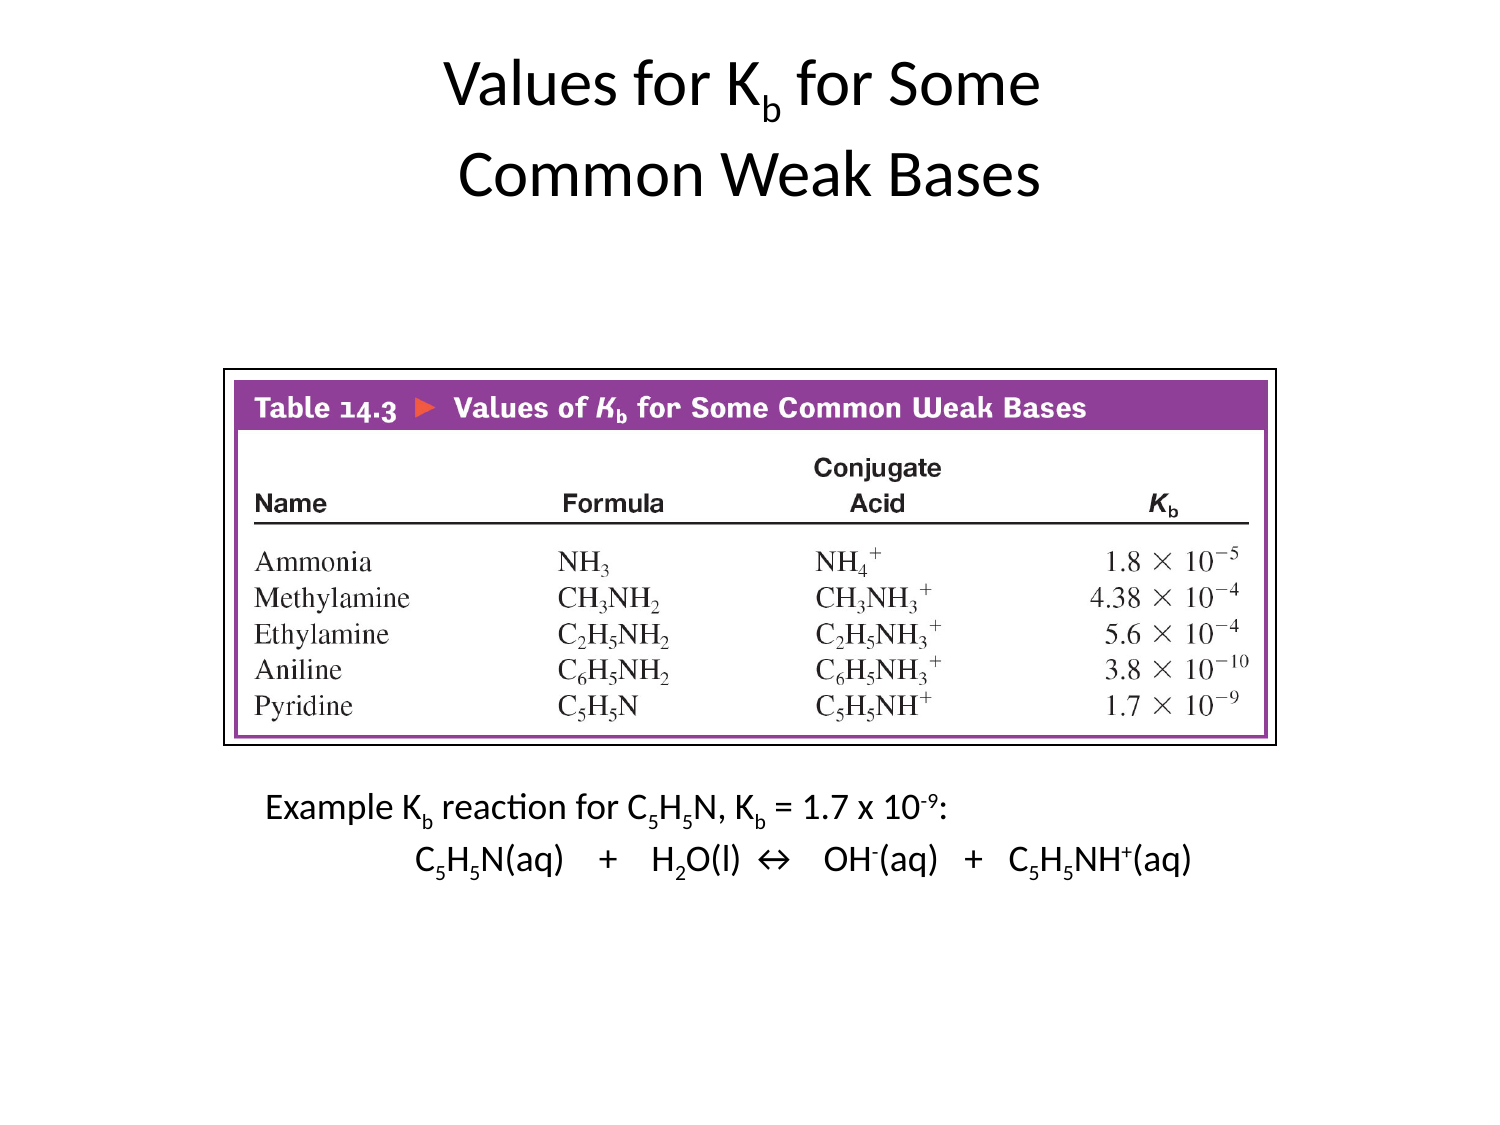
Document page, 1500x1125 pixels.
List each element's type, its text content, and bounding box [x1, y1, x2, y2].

picture [224, 370, 1276, 745]
text_box Example Kb reaction for C5H5N, Kb = 1.7 x 10-9: C5H5N(aq) + H2O(l) ↔ OH-(aq) + C5H5NH+(aq) [250, 774, 1225, 892]
title Values for Kb for Some Common Weak Bases [75, 30, 1425, 219]
